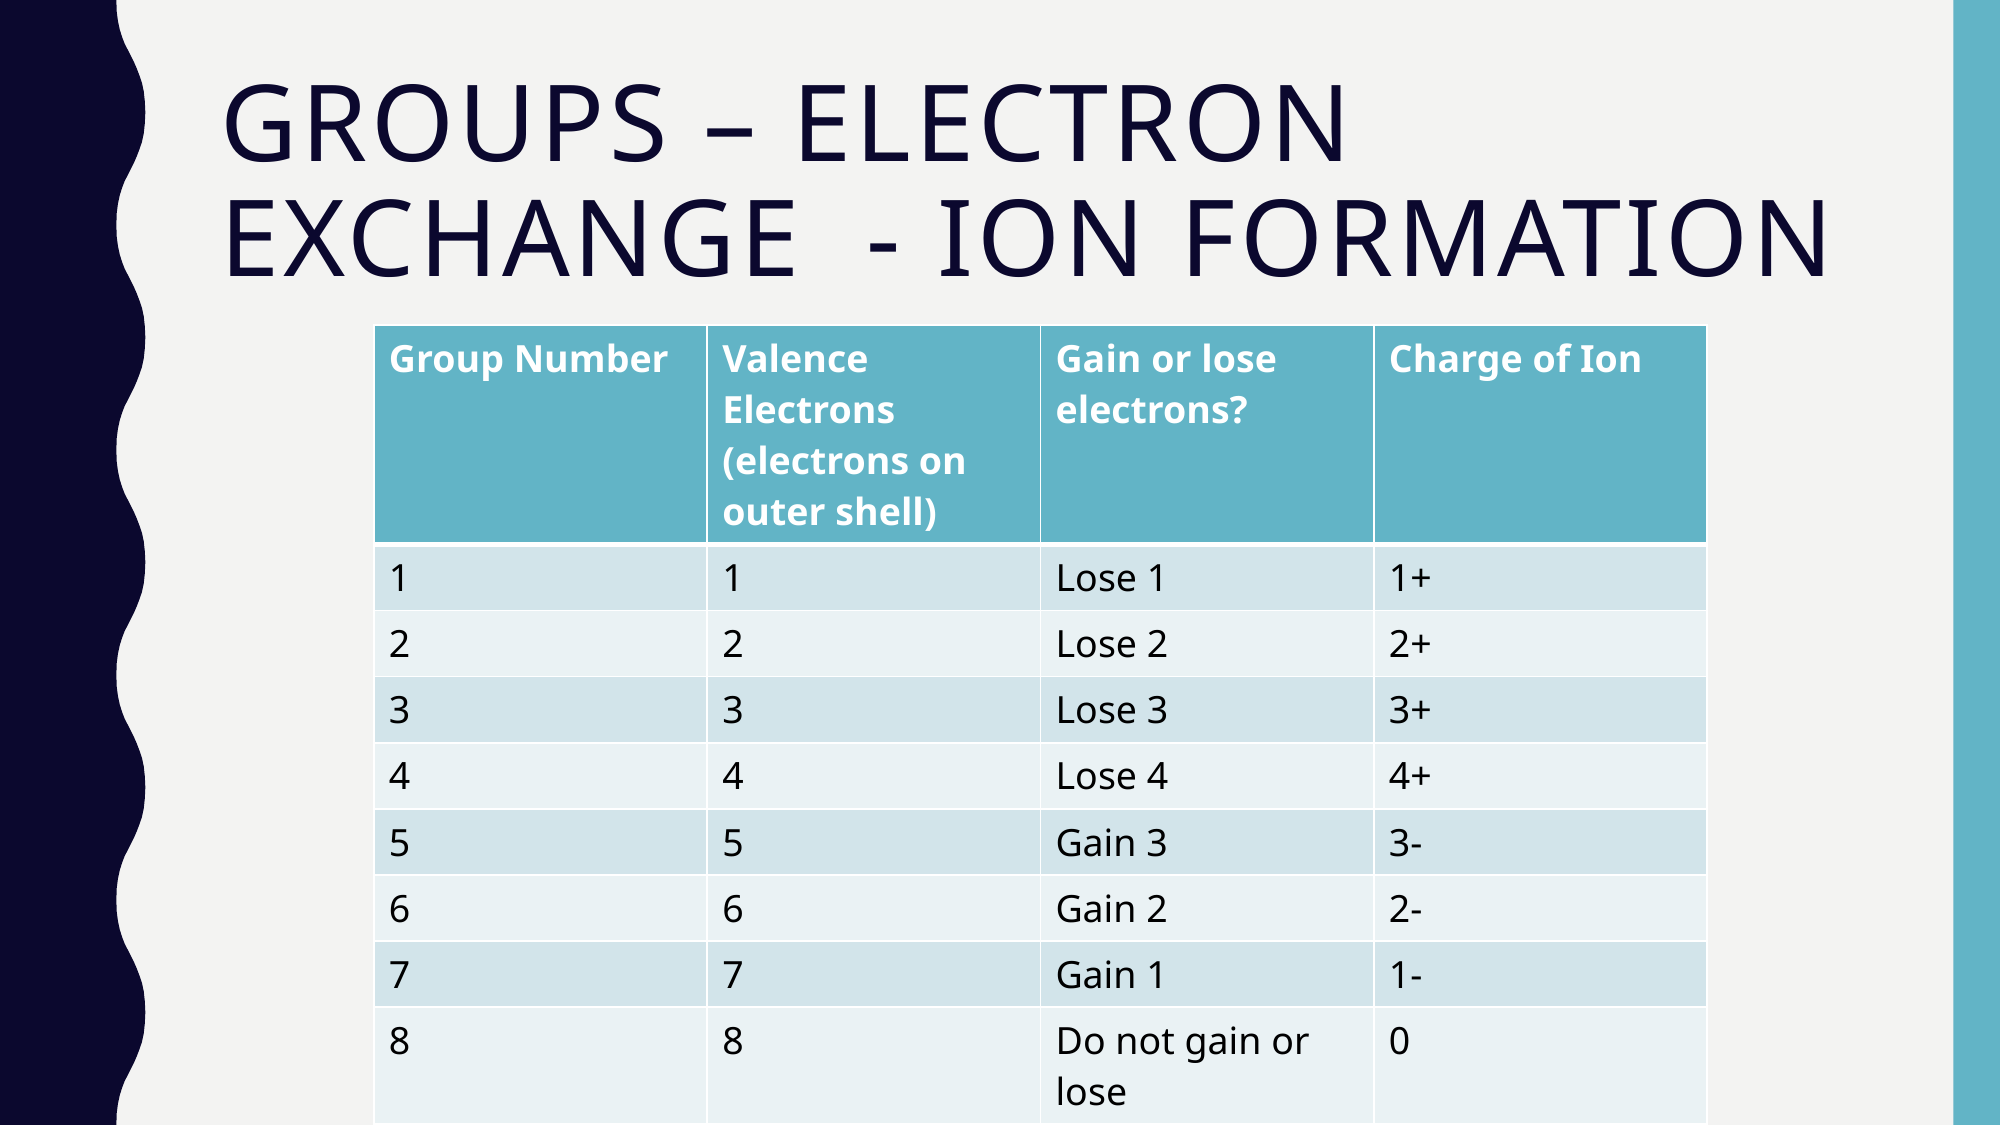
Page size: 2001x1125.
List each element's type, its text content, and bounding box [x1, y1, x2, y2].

table_cell 1+ [1375, 547, 1706, 610]
table_cell 3- [1375, 810, 1706, 874]
table_cell 6 [708, 876, 1040, 940]
table_cell Do not gain or lose [1041, 1008, 1373, 1123]
table_cell 1 [708, 547, 1040, 610]
table_cell 2+ [1375, 611, 1706, 676]
table_cell 3+ [1375, 677, 1706, 742]
table_header Charge of Ion [1375, 326, 1706, 542]
table_cell 6 [375, 876, 706, 940]
table_header Valence Electrons (electrons on outer shell) [708, 326, 1040, 542]
table_cell 2 [708, 611, 1040, 676]
table_cell 8 [708, 1008, 1040, 1123]
table_cell 3 [708, 677, 1040, 742]
table_cell Lose 4 [1041, 744, 1373, 808]
table_cell 5 [708, 810, 1040, 874]
table_cell 4+ [1375, 744, 1706, 808]
table_cell 7 [375, 942, 706, 1006]
table_cell Lose 1 [1041, 547, 1373, 610]
table_cell Lose 2 [1041, 611, 1373, 676]
table_cell 2- [1375, 876, 1706, 940]
table_cell 4 [375, 744, 706, 808]
table_cell Gain 2 [1041, 876, 1373, 940]
table_cell 1- [1375, 942, 1706, 1006]
table_cell 5 [375, 810, 706, 874]
table_cell 3 [375, 677, 706, 742]
table_cell 2 [375, 611, 706, 676]
table_cell Gain 3 [1041, 810, 1373, 874]
table_cell 1 [375, 547, 706, 610]
table_cell Gain 1 [1041, 942, 1373, 1006]
table_header Group Number [375, 326, 706, 542]
title Groups – electron exchange - ion formation [205, 62, 1875, 308]
table_cell 4 [708, 744, 1040, 808]
table_header Gain or lose electrons? [1041, 326, 1373, 542]
table_cell 0 [1375, 1008, 1706, 1123]
table_cell 8 [375, 1008, 706, 1123]
table_cell Lose 3 [1041, 677, 1373, 742]
table_cell 7 [708, 942, 1040, 1006]
